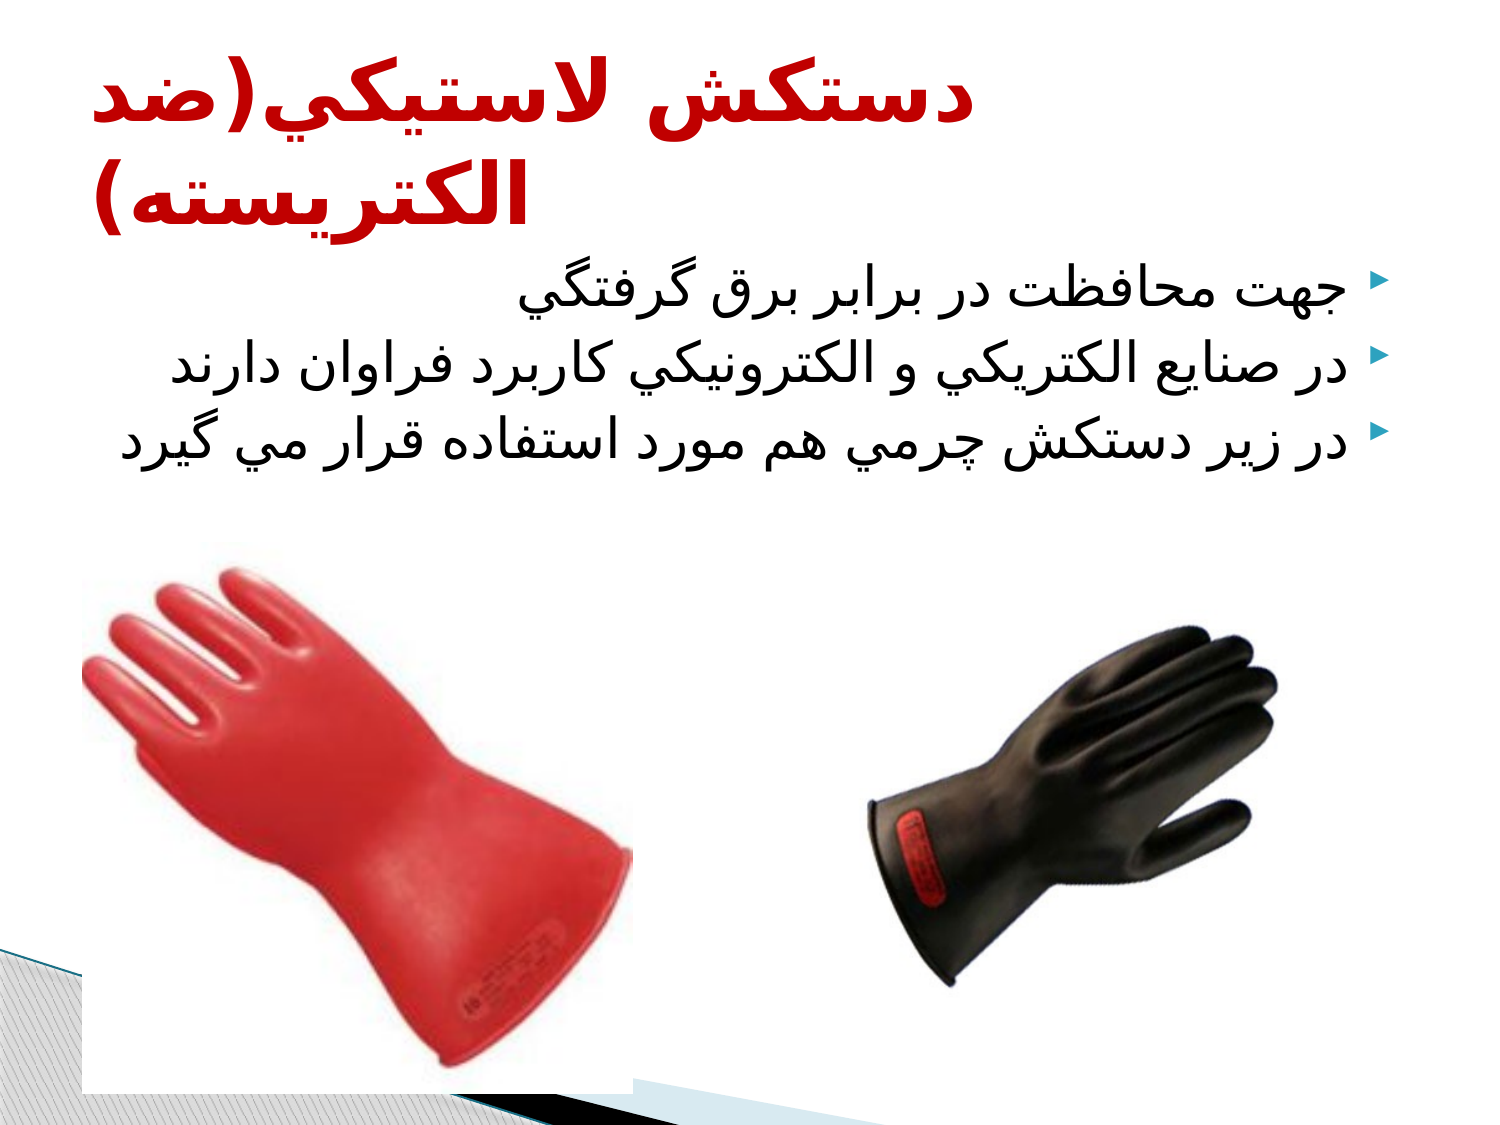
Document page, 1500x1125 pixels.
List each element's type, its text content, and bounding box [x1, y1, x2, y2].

title دستكش لاستيكي(ضد الكتريسته) [75, 45, 1425, 233]
picture [81, 542, 634, 1094]
list جهت محافظت در برابر برق گرفتگي در صنايع الكتريكي و الكترونيكي كاربرد فراوان دارند در زير دستكش چرمي هم مورد استفاده قرار مي گيرد [75, 243, 1425, 986]
picture [820, 550, 1317, 1048]
